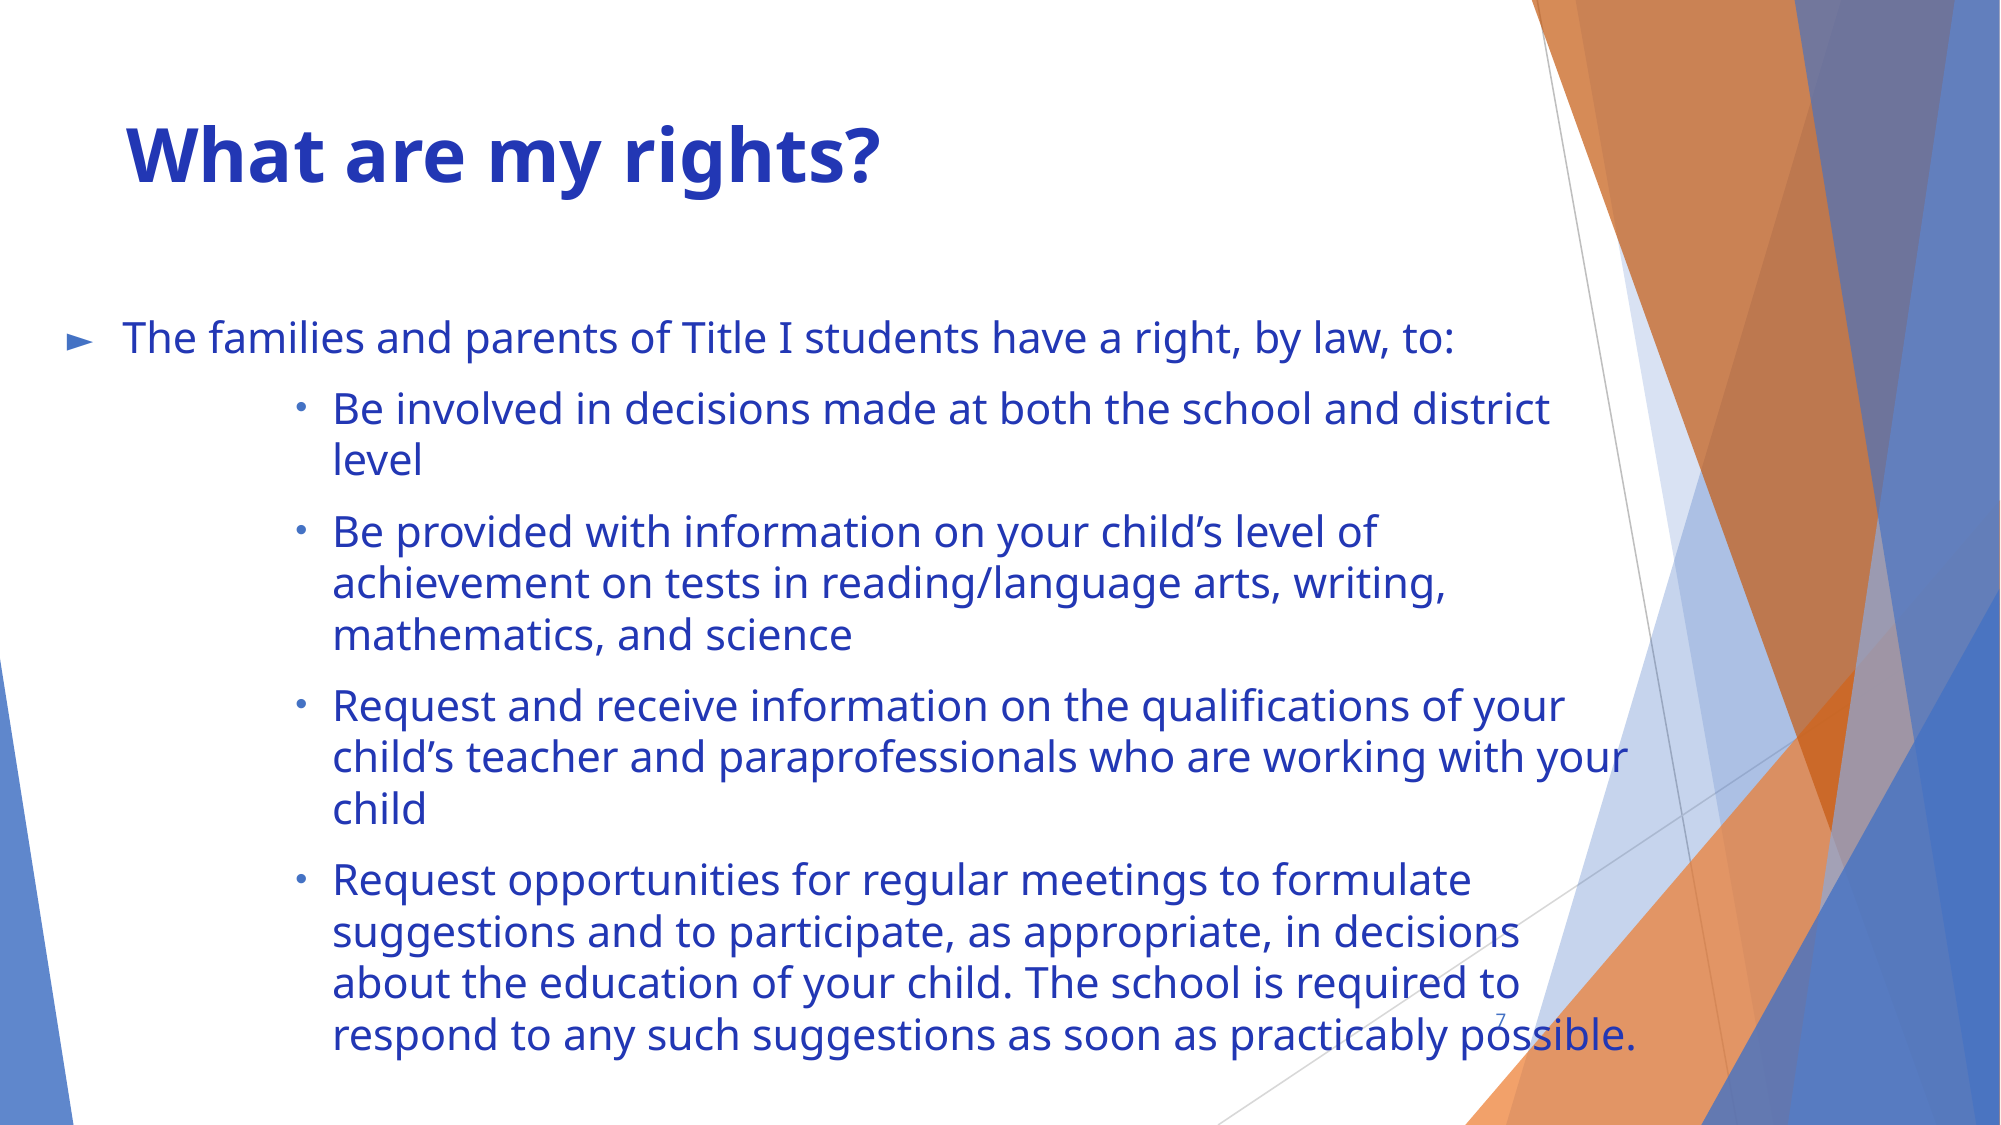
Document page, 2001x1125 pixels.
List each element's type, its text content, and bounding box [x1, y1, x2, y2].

slide_number ‹#› [1409, 991, 1522, 1051]
title What are my rights? [111, 99, 1522, 250]
list The families and parents of Title I students have a right, by law, to: Be involved in decisions made at both the school and district level Be provided with information on your child’s level of achievement on tests in reading/language arts, writing, mathematics, and science Request and receive information on the qualifications of your child’s teacher and paraprofessionals who are working with your child Request opportunities for regular meetings to formulate suggestions and to participate, as appropriate, in decisions about the education of your child. The school is required to respond to any such suggestions as soon as practicably possible. [50, 302, 1663, 1087]
